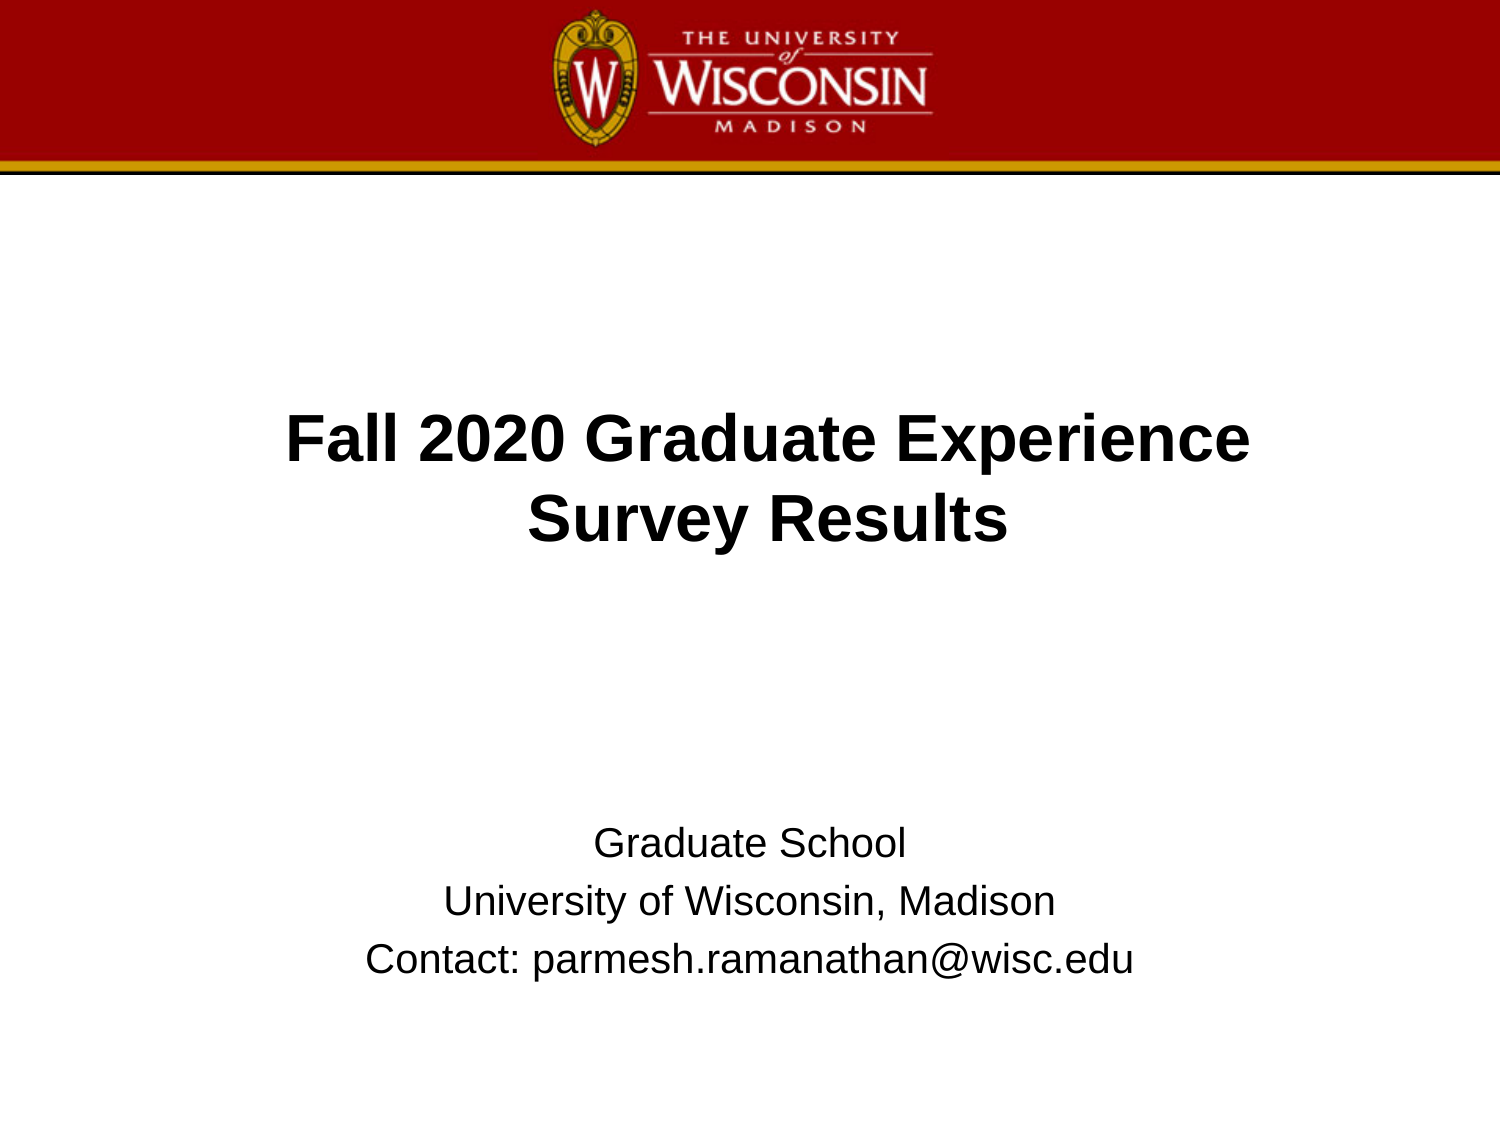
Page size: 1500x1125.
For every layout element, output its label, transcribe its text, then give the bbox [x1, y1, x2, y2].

subtitle Graduate School University of Wisconsin, Madison Contact: parmesh.ramanathan@wisc.edu [49, 807, 1451, 946]
title Fall 2020 Graduate Experience Survey Results [249, 386, 1288, 564]
picture [0, 0, 1500, 175]
